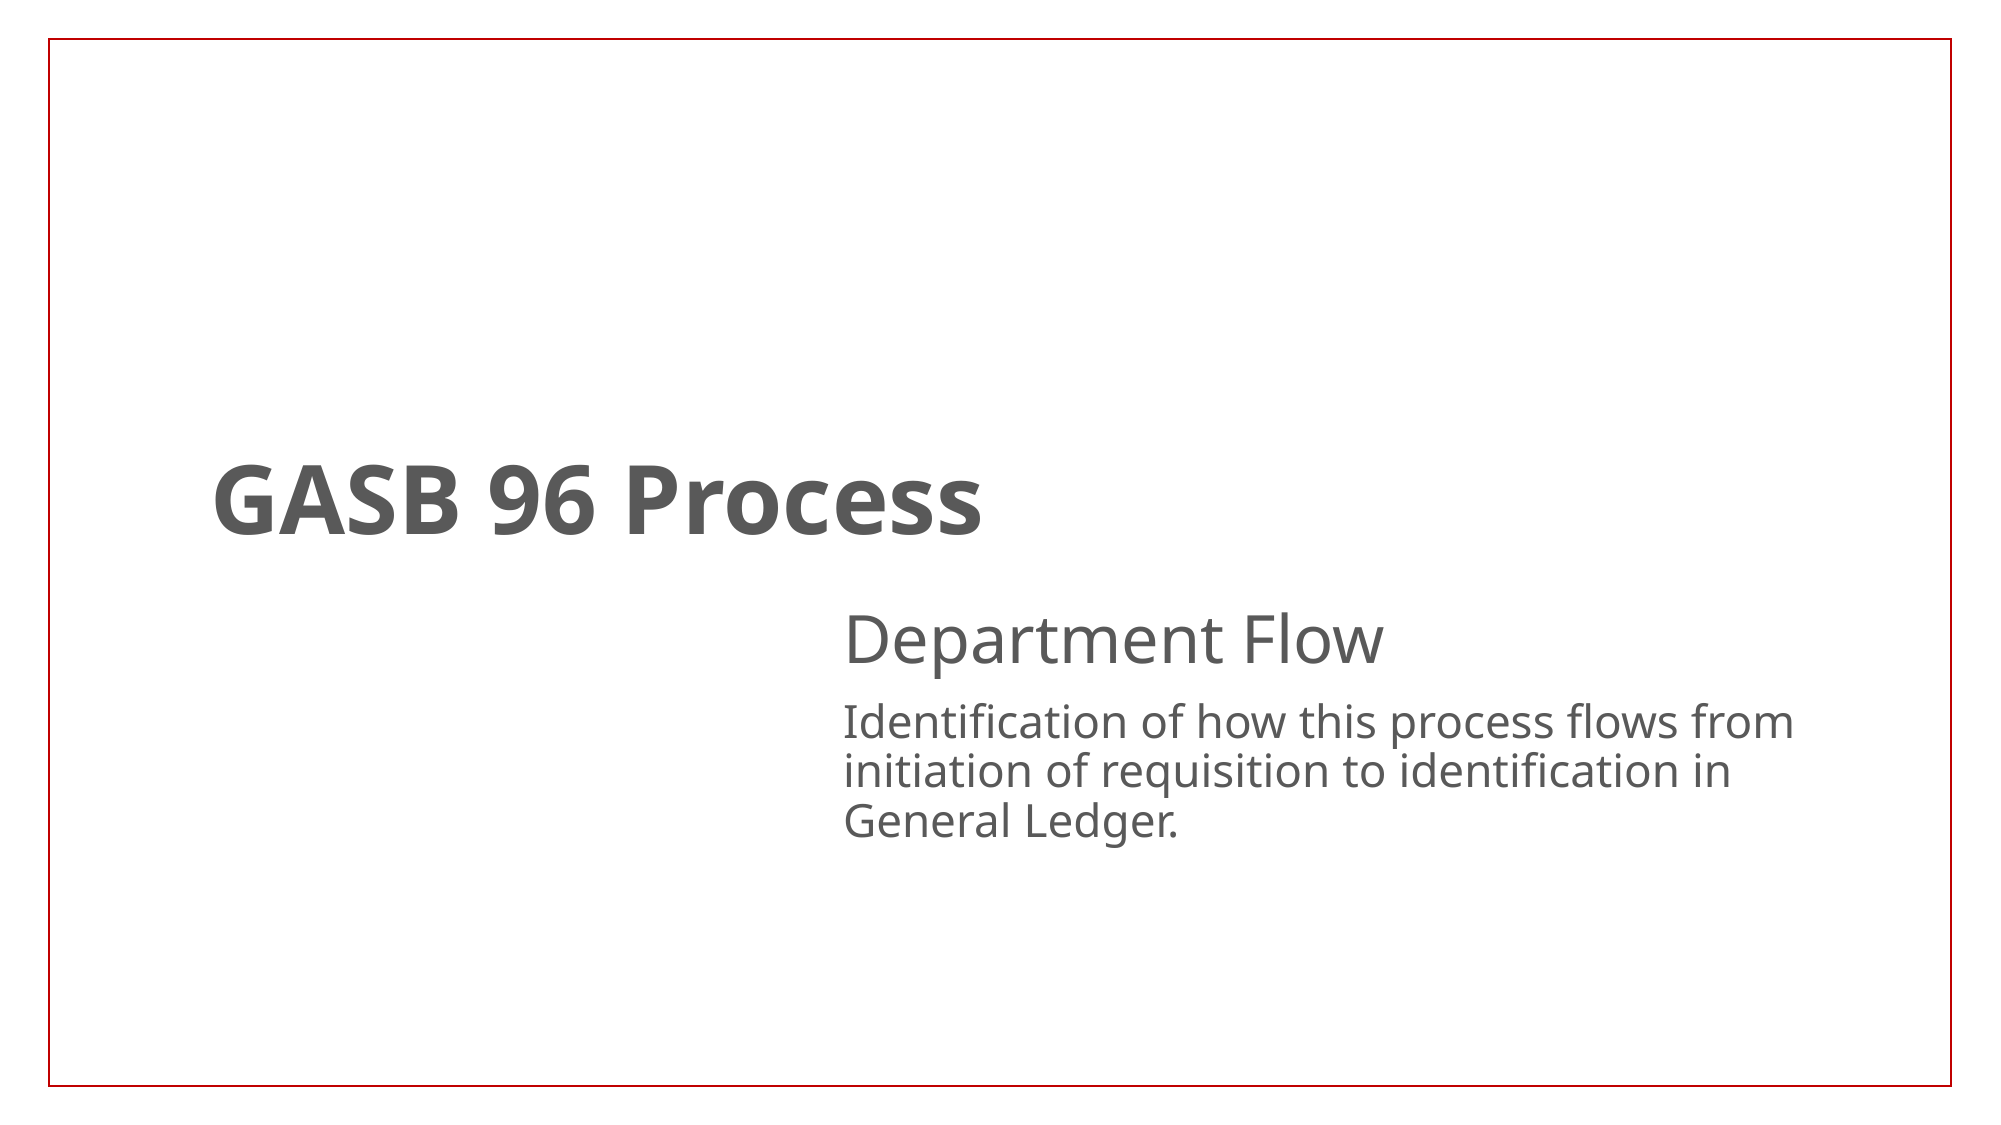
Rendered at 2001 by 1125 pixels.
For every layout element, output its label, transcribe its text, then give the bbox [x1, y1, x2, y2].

title GASB 96 Process [195, 376, 1696, 563]
text_box [48, 38, 1952, 1087]
subtitle Department Flow Identification of how this process flows from initiation of requisition to identification in General Ledger. [828, 598, 1896, 871]
